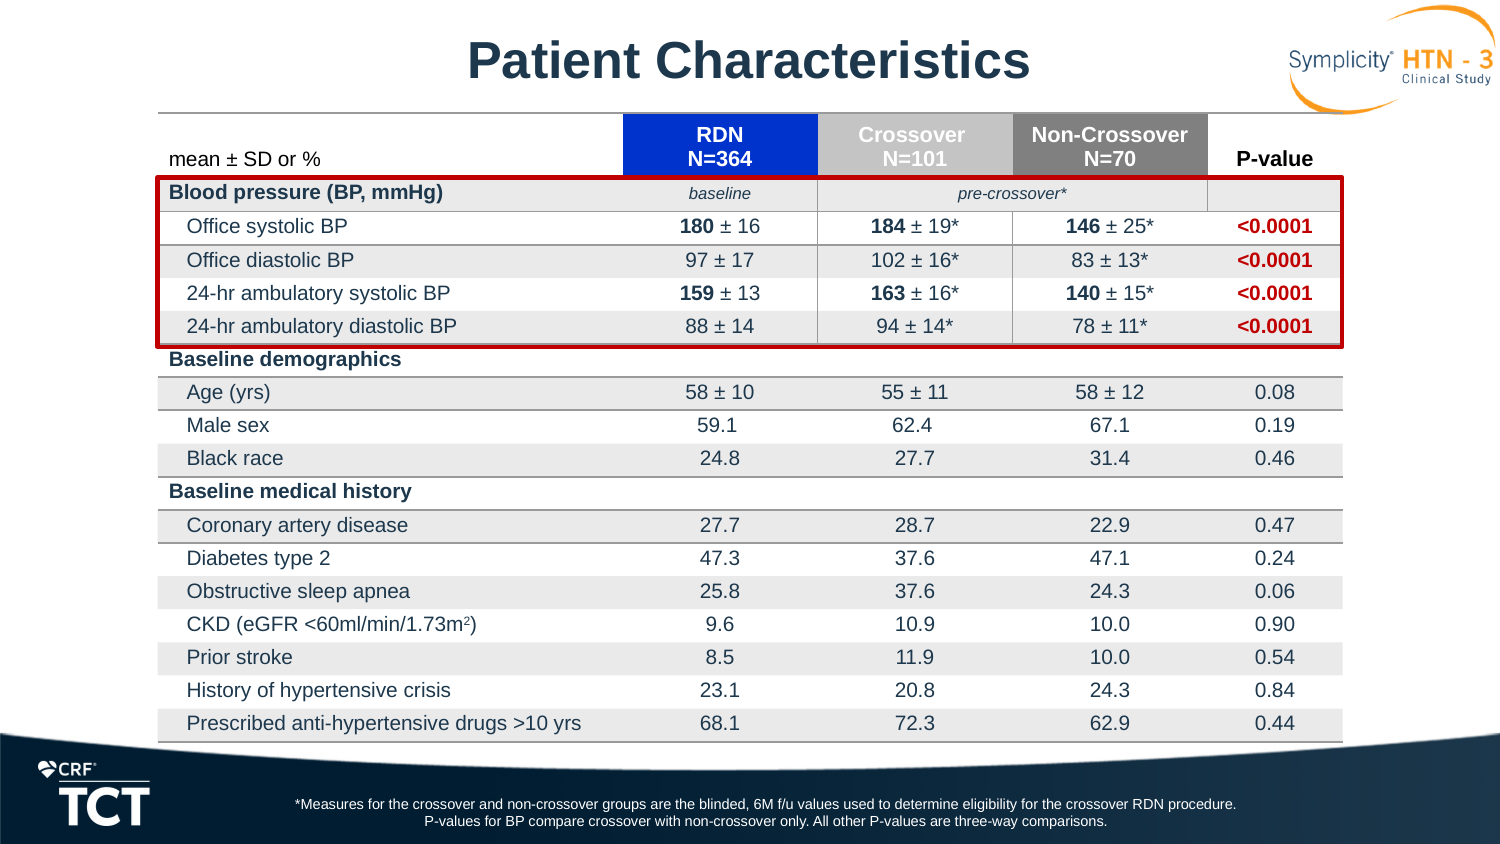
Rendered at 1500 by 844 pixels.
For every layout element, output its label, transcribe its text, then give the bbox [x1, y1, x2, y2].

table_cell 0.46 [1208, 444, 1343, 476]
table_cell 68.1 [623, 709, 818, 741]
table_cell 0.44 [1208, 709, 1343, 741]
table_cell 28.7 [818, 511, 1013, 542]
table_cell 59.1 [623, 411, 818, 444]
table_cell 72.3 [818, 709, 1013, 741]
table_cell Black race [158, 444, 623, 476]
table_cell 10.9 [818, 609, 1013, 642]
table_cell 47.3 [623, 544, 818, 576]
table_cell History of hypertensive crisis [158, 675, 623, 709]
table_cell Baseline demographics [158, 349, 1343, 376]
table_cell 31.4 [1013, 444, 1208, 476]
table_cell 24.3 [1013, 675, 1208, 709]
table_header Crossover N=101 [818, 114, 1013, 175]
table_header Non-Crossover N=70 [1013, 114, 1208, 175]
table_cell Prior stroke [158, 642, 623, 675]
table_cell 0.24 [1208, 544, 1343, 576]
table_header RDN N=364 [623, 114, 818, 175]
table_cell 58 ± 12 [1013, 378, 1208, 409]
table_cell 25.8 [623, 576, 818, 609]
table_cell CKD (eGFR <60ml/min/1.73m2) [158, 609, 623, 642]
table_cell 24.3 [1013, 576, 1208, 609]
table_cell 37.6 [818, 576, 1013, 609]
table_cell 0.90 [1208, 609, 1343, 642]
table_cell 55 ± 11 [818, 378, 1013, 409]
table_cell 27.7 [818, 444, 1013, 476]
text_box *Measures for the crossover and non-crossover groups are the blinded, 6M f/u values used to determine eligibility for the crossover RDN procedure. P-values for BP compare crossover with non-crossover only. All other P-values are three-way comparisons. [193, 787, 1343, 837]
table_cell Baseline medical history [158, 478, 1343, 509]
table_cell 10.0 [1013, 642, 1208, 675]
table_cell 22.9 [1013, 511, 1208, 542]
table_cell 0.47 [1208, 511, 1343, 542]
table_cell 0.19 [1208, 411, 1343, 444]
table_cell 47.1 [1013, 544, 1208, 576]
table_cell Diabetes type 2 [158, 544, 623, 576]
table_cell 67.1 [1013, 411, 1208, 444]
table_cell 20.8 [818, 675, 1013, 709]
table_cell 10.0 [1013, 609, 1208, 642]
table_cell 9.6 [623, 609, 818, 642]
table_cell 0.84 [1208, 675, 1343, 709]
table_cell 11.9 [818, 642, 1013, 675]
table_cell 0.08 [1208, 378, 1343, 409]
table_cell 37.6 [818, 544, 1013, 576]
picture [0, 0, 1500, 844]
table_cell 62.9 [1013, 709, 1208, 741]
table_cell Prescribed anti-hypertensive drugs >10 yrs [158, 709, 623, 741]
table_cell Male sex [158, 411, 623, 444]
table_header P-value [1208, 114, 1343, 175]
table_cell 62.4 [818, 411, 1013, 444]
table_cell 8.5 [623, 642, 818, 675]
table_cell Age (yrs) [158, 378, 623, 409]
table_cell 24.8 [623, 444, 818, 476]
table_cell 58 ± 10 [623, 378, 818, 409]
table_cell Obstructive sleep apnea [158, 576, 623, 609]
table_cell 0.54 [1208, 642, 1343, 675]
text_box [155, 175, 1344, 349]
table_header mean ± SD or % [158, 114, 623, 175]
table_cell 27.7 [623, 511, 818, 542]
table_cell Coronary artery disease [158, 511, 623, 542]
title Patient Characteristics [208, 18, 1290, 112]
table_cell 23.1 [623, 675, 818, 709]
table_cell 0.06 [1208, 576, 1343, 609]
